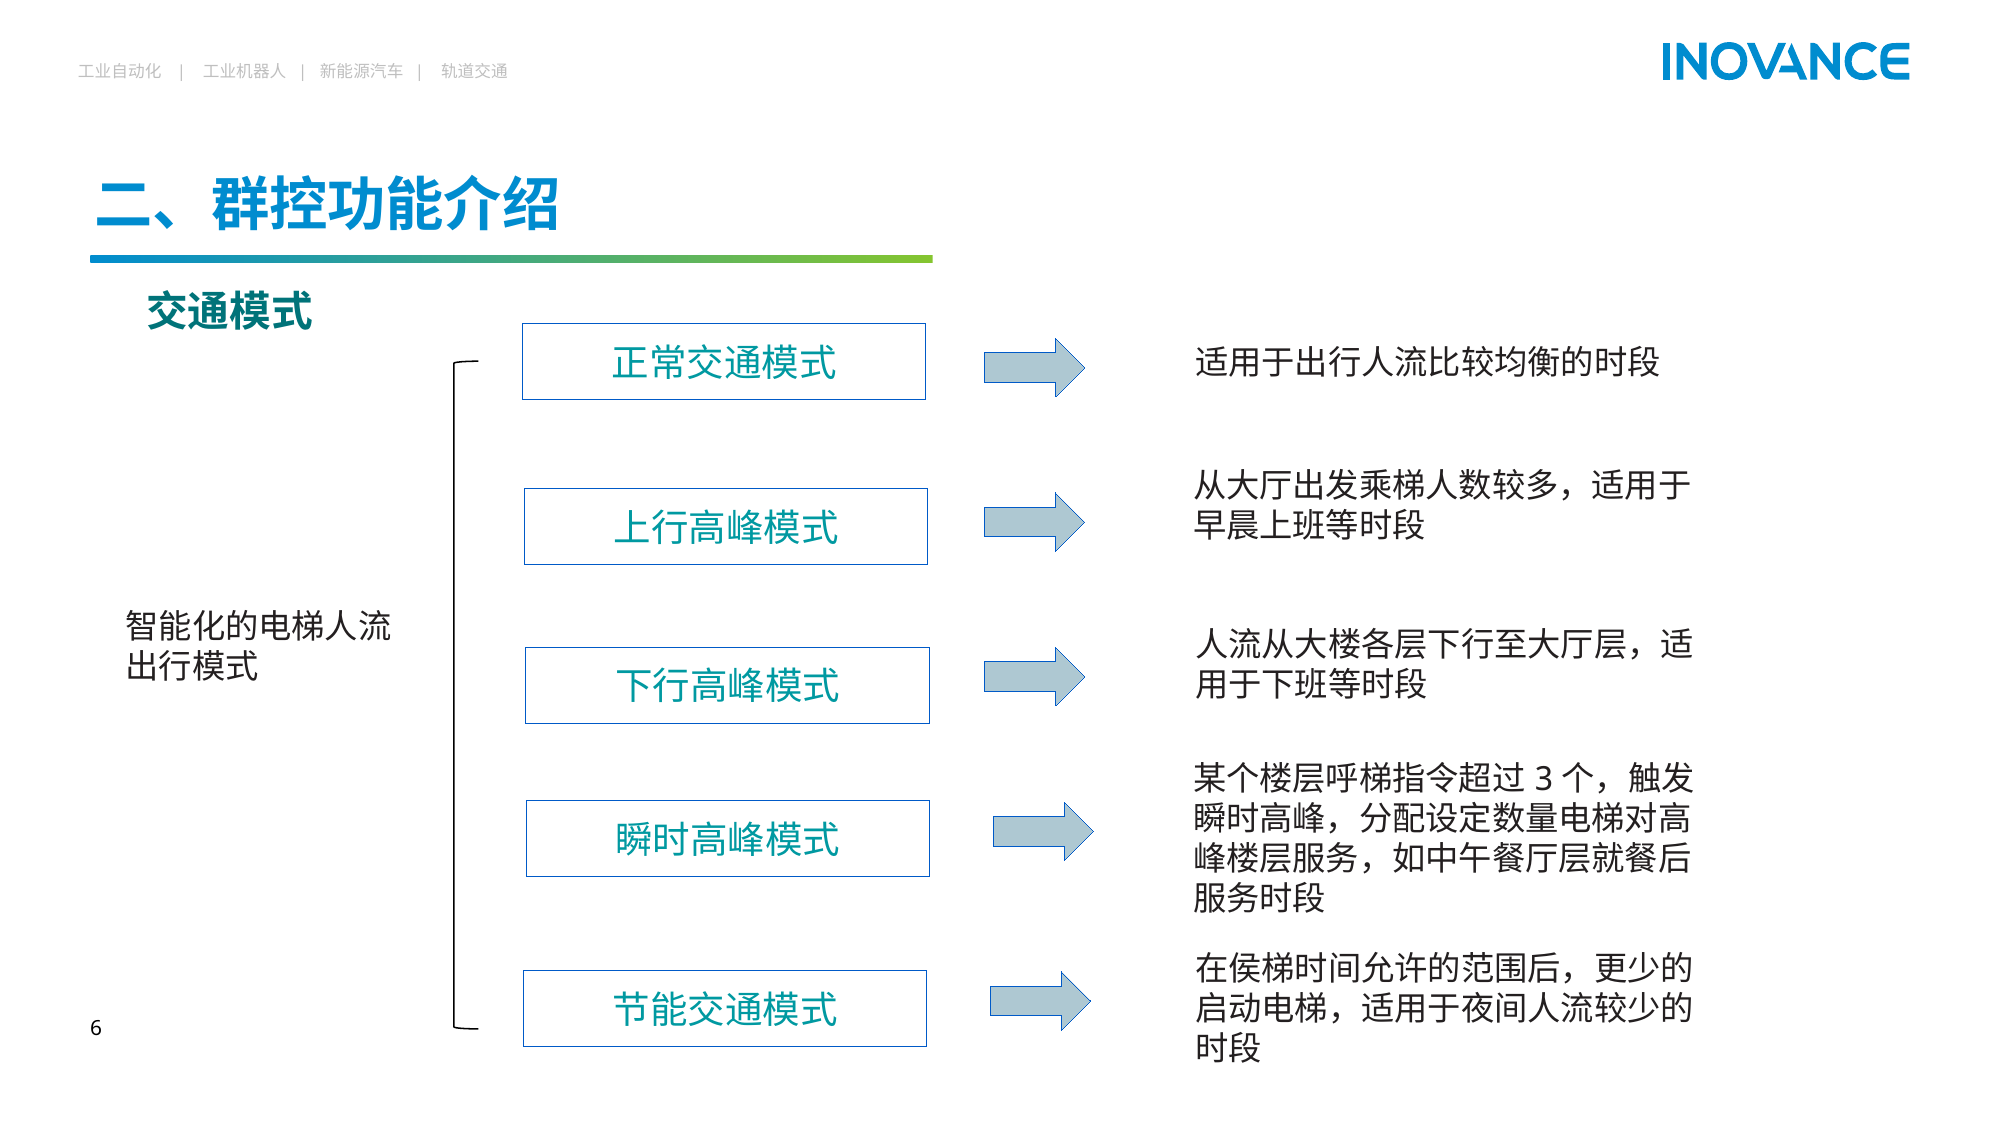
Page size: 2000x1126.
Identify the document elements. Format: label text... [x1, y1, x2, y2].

text_box [984, 492, 1085, 552]
text_box [984, 647, 1085, 706]
text_box 交通模式 [131, 277, 1100, 353]
text_box [984, 338, 1085, 397]
text_box 人流从大楼各层下行至大厅层，适用于下班等时段 [1180, 615, 1738, 710]
text_box [453, 361, 479, 1029]
text_box [990, 971, 1091, 1031]
text_box 适用于出行人流比较均衡的时段 [1180, 333, 1738, 389]
text_box 正常交通模式 [522, 323, 926, 400]
text_box 某个楼层呼梯指令超过3个，触发瞬时高峰，分配设定数量电梯对高峰楼层服务，如中午餐厅层就餐后服务时段 [1178, 750, 1736, 925]
text_box [993, 802, 1094, 861]
text_box 上行高峰模式 [524, 488, 928, 565]
text_box 从大厅出发乘梯人数较多，适用于早晨上班等时段 [1178, 456, 1736, 552]
text_box 在侯梯时间允许的范围后，更少的启动电梯，适用于夜间人流较少的时段 [1180, 939, 1738, 1075]
title 二、群控功能介绍 [89, 148, 1910, 256]
text_box 瞬时高峰模式 [526, 800, 930, 877]
text_box 下行高峰模式 [525, 647, 930, 724]
text_box 智能化的电梯人流出行模式 [110, 597, 421, 693]
slide_number 6 [90, 999, 132, 1059]
text_box 节能交通模式 [523, 970, 927, 1047]
